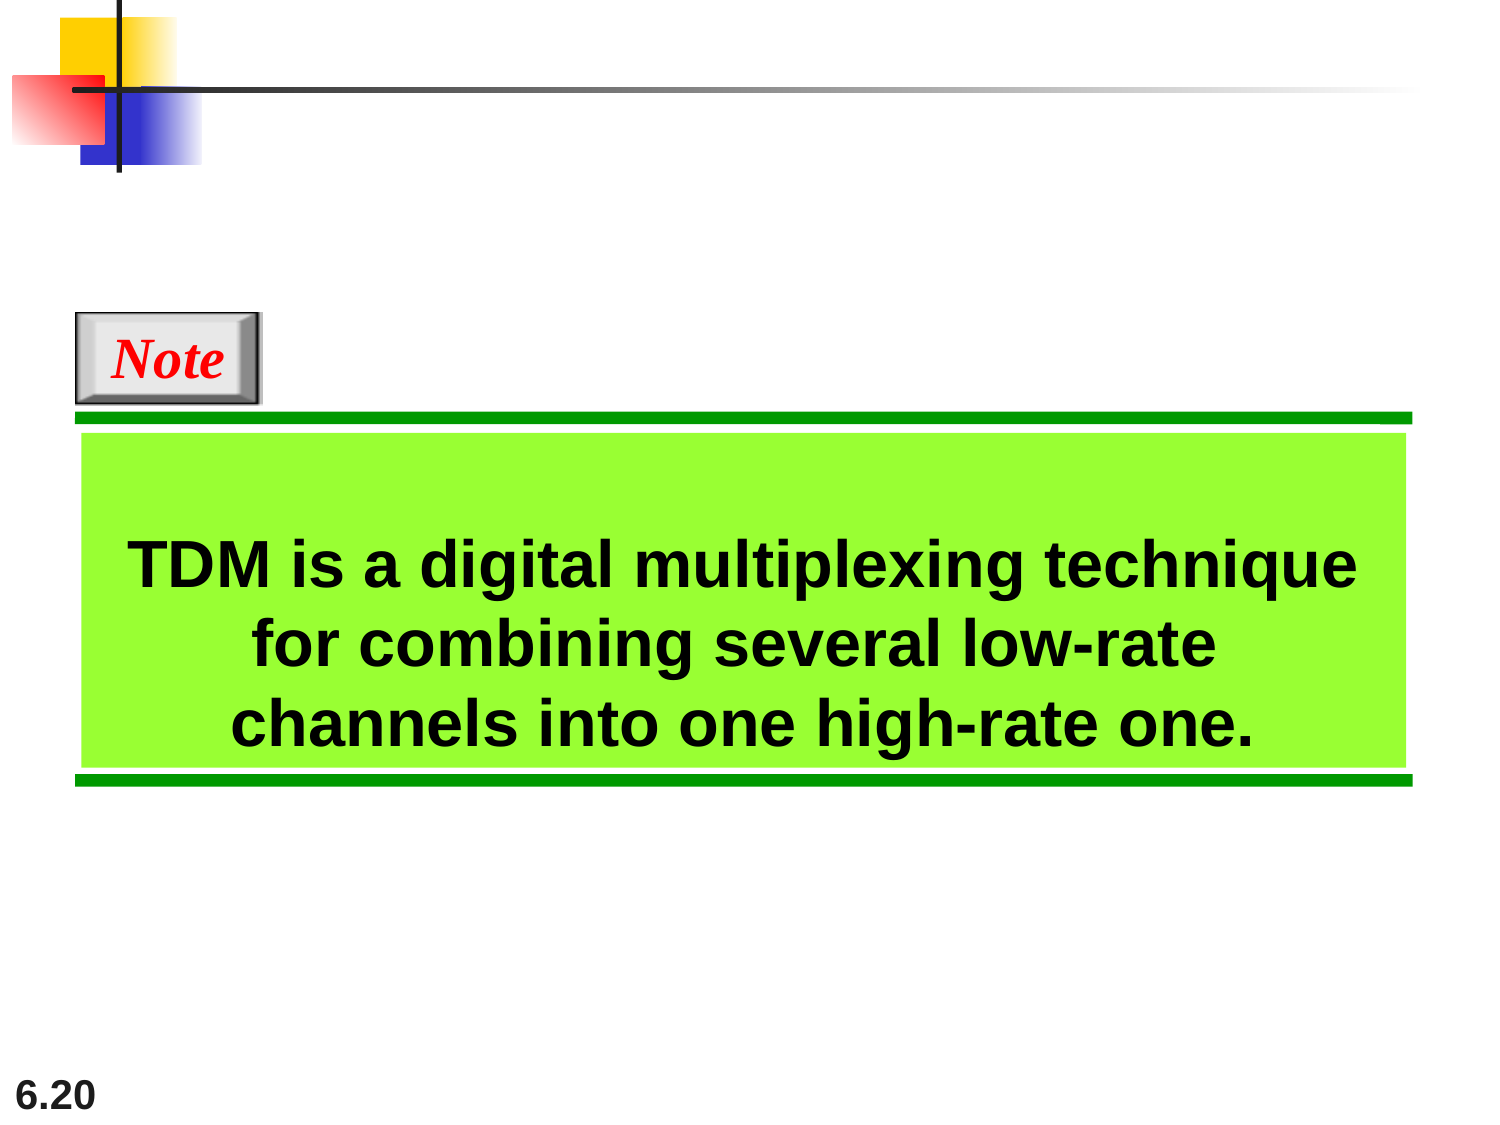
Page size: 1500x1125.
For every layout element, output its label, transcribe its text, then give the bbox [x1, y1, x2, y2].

text_box [141, 93, 202, 165]
text_box [80, 93, 116, 165]
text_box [74, 312, 263, 406]
text_box TDM is a digital multiplexing technique for combining several low-rate channels into one high-rate one. [81, 432, 1407, 768]
text_box [60, 17, 116, 86]
text_box [116, 0, 122, 87]
text_box [122, 93, 141, 165]
text_box [12, 75, 105, 145]
text_box [122, 17, 177, 86]
text_box [72, 87, 1423, 93]
text_box [116, 93, 122, 173]
slide_number 6.20 [0, 1049, 313, 1125]
